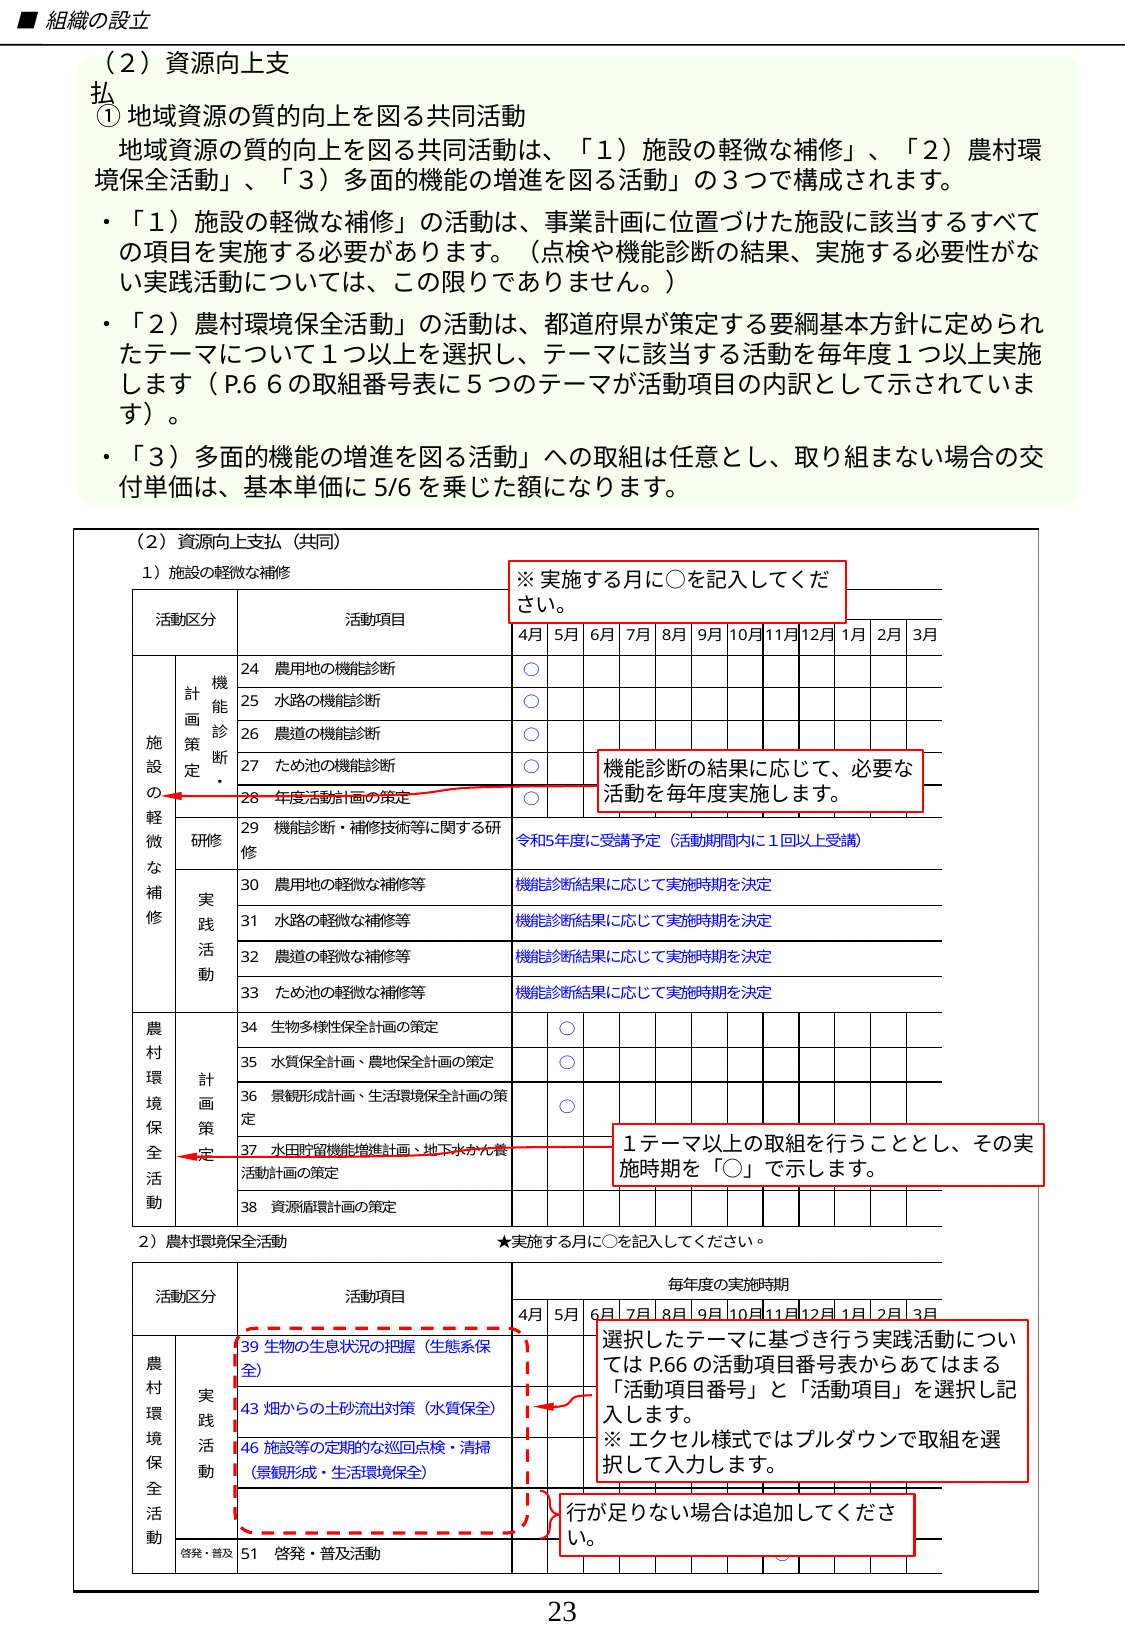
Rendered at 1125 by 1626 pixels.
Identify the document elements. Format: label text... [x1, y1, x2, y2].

text_box ■ 組織の設立 [0, 0, 1125, 40]
text_box [74, 53, 1083, 508]
text_box 23 [509, 1601, 616, 1625]
text_box ①地域資源の質的向上を図る共同活動 [92, 96, 562, 134]
picture [73, 528, 1040, 1593]
text_box 地域資源の質的向上を図る共同活動は、「１）施設の軽微な補修」、「２）農村環境保全活動」、「３）多面的機能の増進を図る活動」の３つで構成されます。 ・「１）施設の軽微な補修」の活動は、事業計画に位置づけた施設に該当するすべての項目を実施する必要があります。（点検や機能診断の結果、実施する必要性がない実践活動については、この限りでありません。） ・「２）農村環境保全活動」の活動は、都道府県が策定する要綱基本方針に定められたテーマについて１つ以上を選択し、テーマに該当する活動を毎年度１つ以上実施します（P.6６の取組番号表に５つのテーマが活動項目の内訳として示されています）。 ・「３）多面的機能の増進を図る活動」への取組は任意とし、取り組まない場合の交付単価は、基本単価に5/6を乗じた額になります。 [94, 134, 1052, 502]
text_box （２）資源向上支払 [74, 54, 327, 101]
